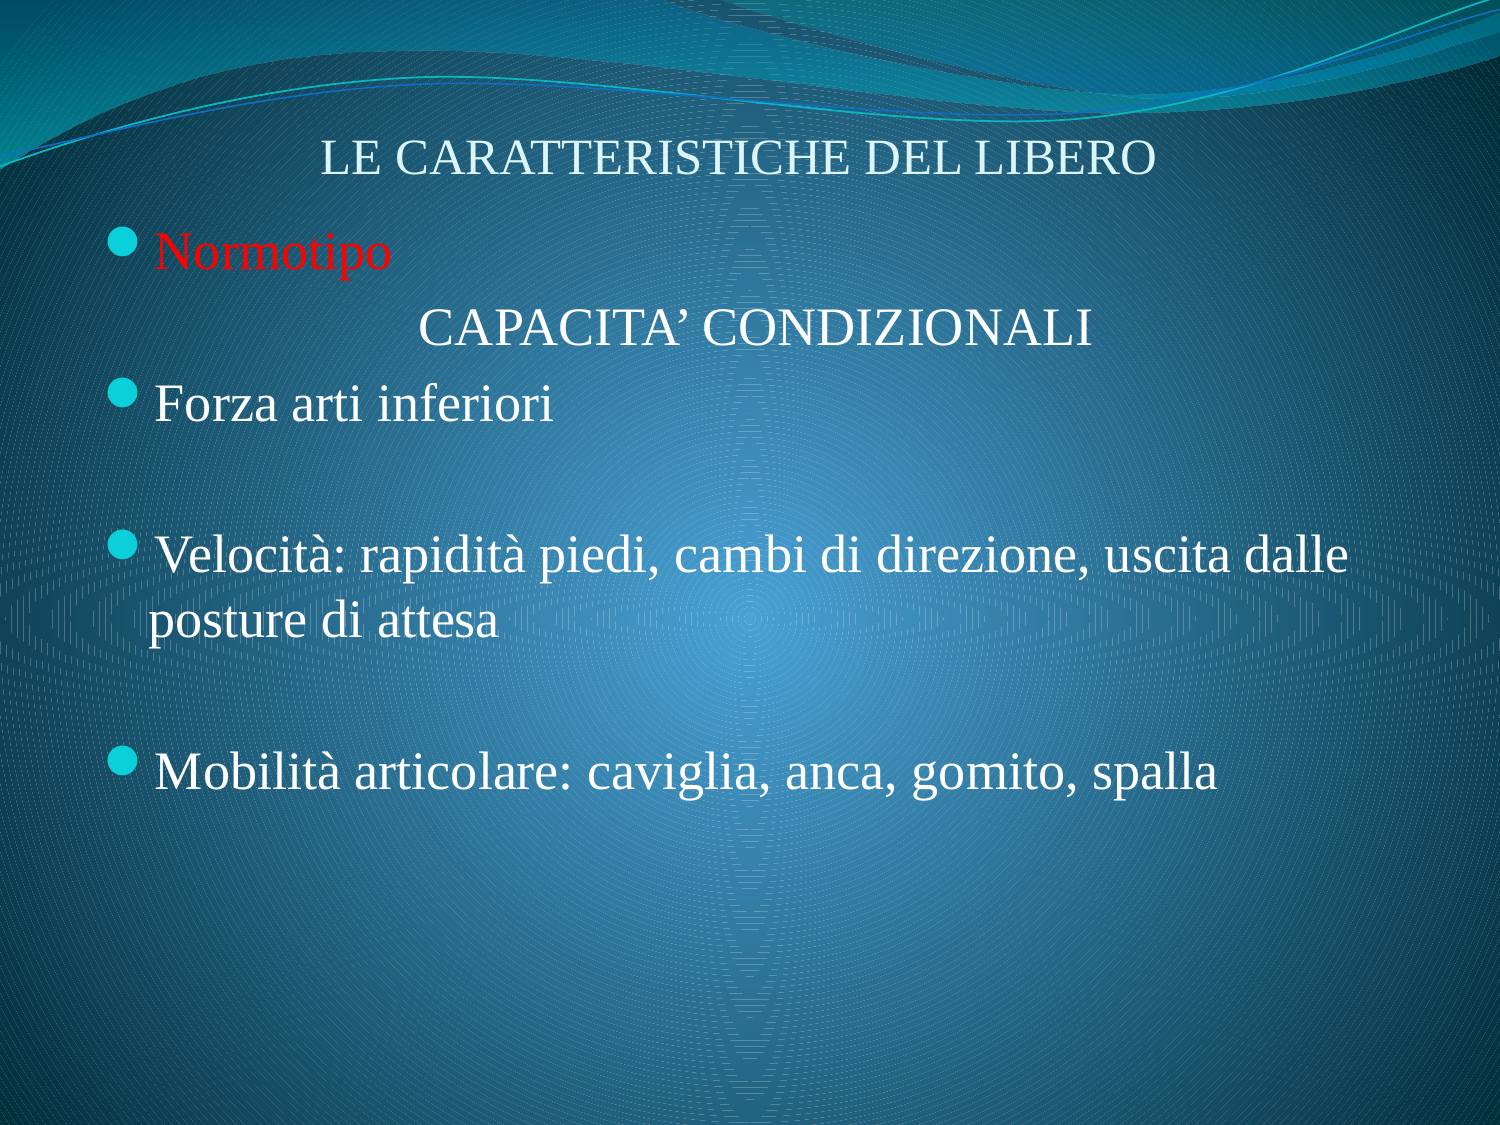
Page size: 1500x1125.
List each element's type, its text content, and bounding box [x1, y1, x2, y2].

list Normotipo CAPACITA’ CONDIZIONALI Forza arti inferiori Velocità: rapidità piedi, cambi di direzione, uscita dalle posture di attesa Mobilità articolare: caviglia, anca, gomito, spalla [88, 208, 1425, 1038]
title LE CARATTERISTICHE DEL LIBERO [53, 115, 1425, 185]
